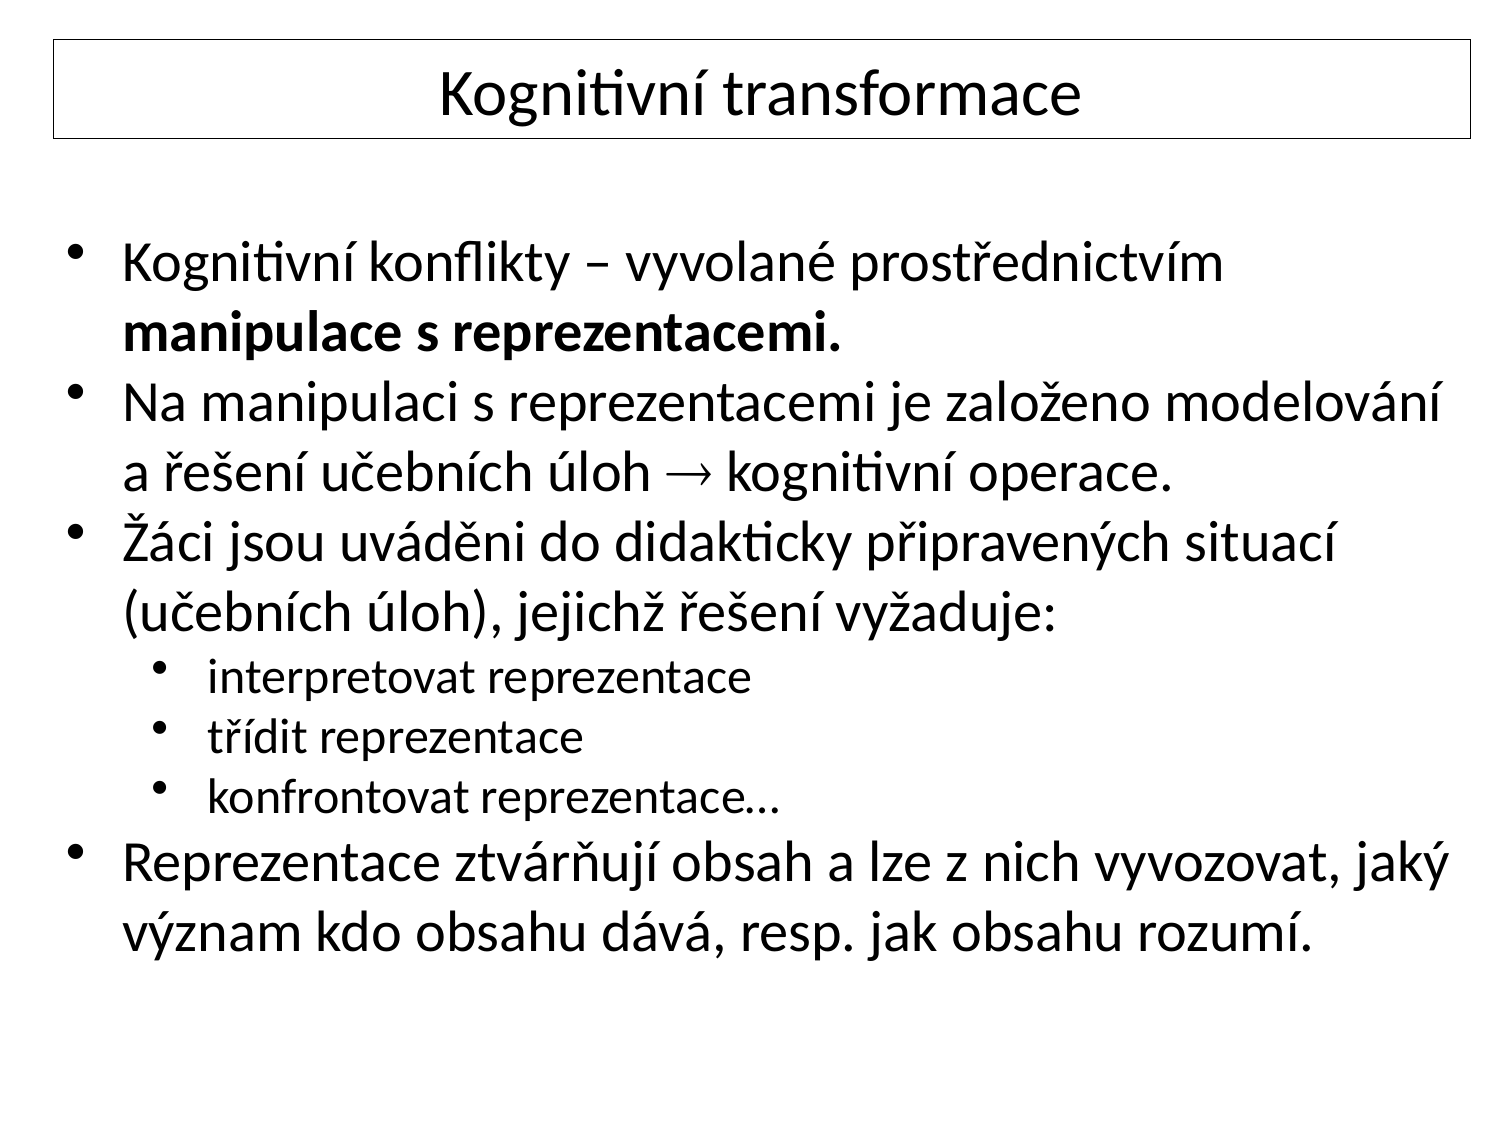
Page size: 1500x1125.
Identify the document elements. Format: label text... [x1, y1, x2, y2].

title Kognitivní transformace [53, 39, 1471, 139]
text_box Kognitivní konflikty – vyvolané prostřednictvím manipulace s reprezentacemi. Na manipulaci s reprezentacemi je založeno modelování a řešení učebních úloh  kognitivní operace. Žáci jsou uváděni do didakticky připravených situací (učebních úloh), jejichž řešení vyžaduje: interpretovat reprezentace třídit reprezentace konfrontovat reprezentace… Reprezentace ztvárňují obsah a lze z nich vyvozovat, jaký význam kdo obsahu dává, resp. jak obsahu rozumí. [51, 216, 1471, 971]
